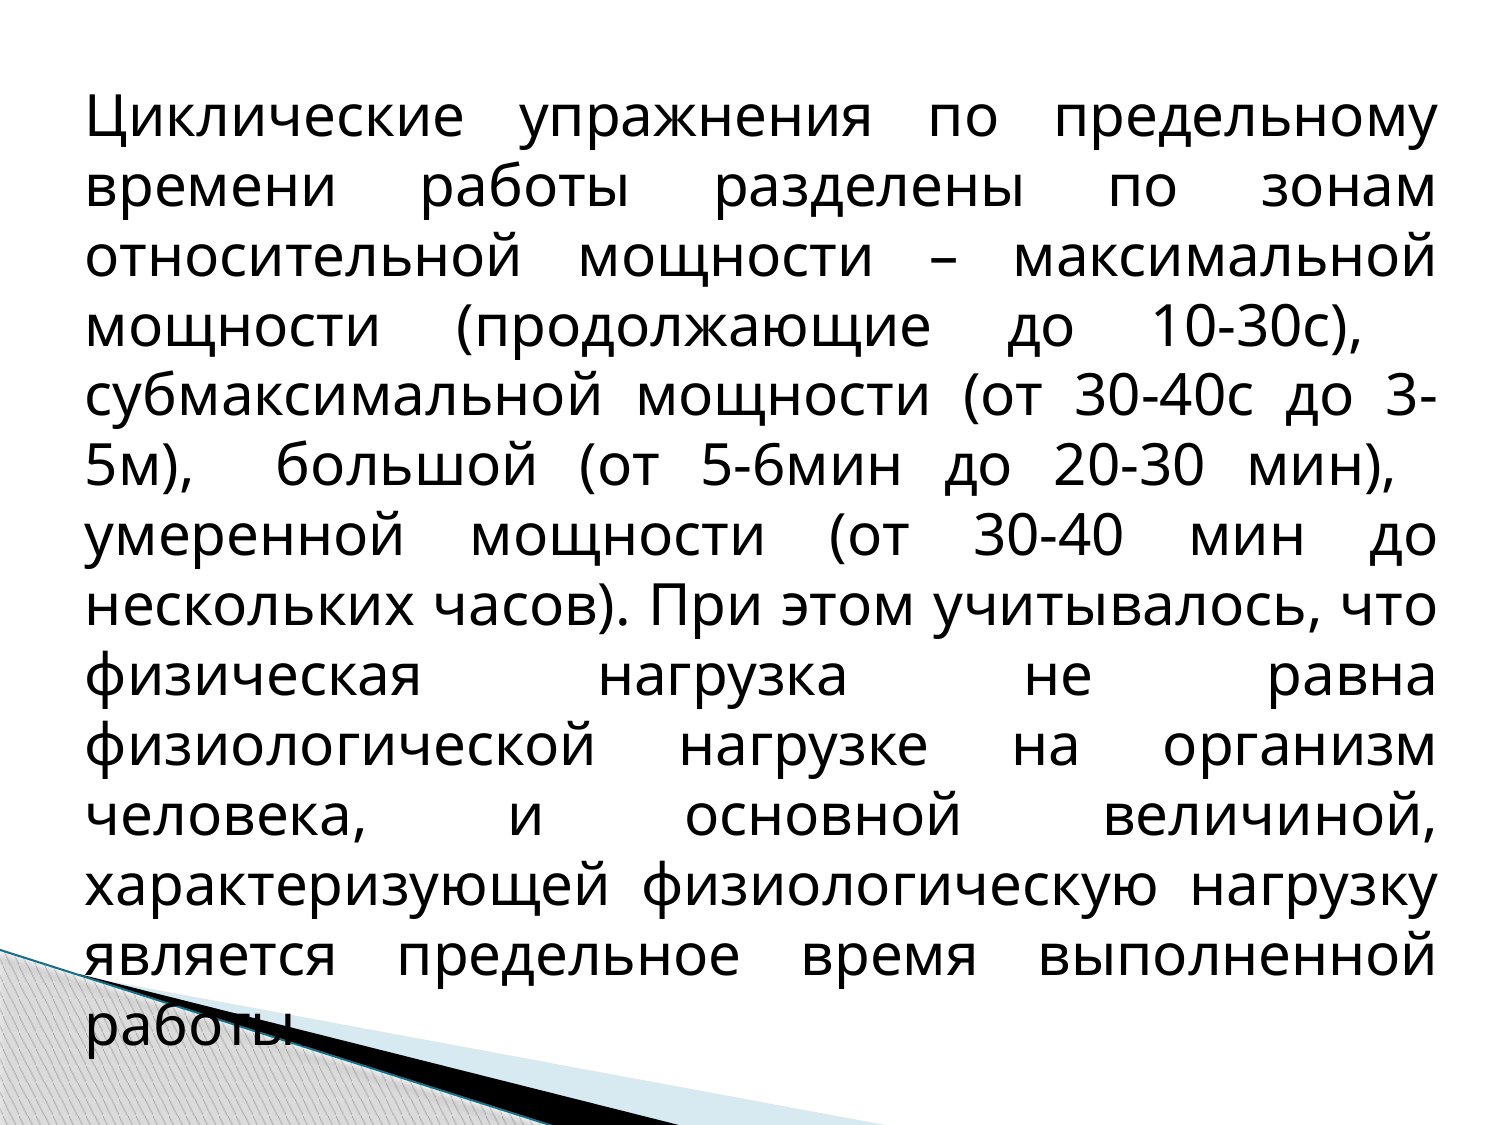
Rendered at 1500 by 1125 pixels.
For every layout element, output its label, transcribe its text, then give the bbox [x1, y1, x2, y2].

text_box Циклические упражнения по предельному времени работы разделены по зонам относительной мощности – максимальной мощности (продолжающие до 10-30с), субмаксимальной мощности (от 30-40с до 3-5м), большой (от 5-6мин до 20-30 мин), умеренной мощности (от 30-40 мин до нескольких часов). При этом учитывалось, что физическая нагрузка не равна физиологической нагрузке на организм человека, и основной величиной, характеризующей физиологическую нагрузку является предельное время выполненной работы. [70, 70, 1454, 1110]
